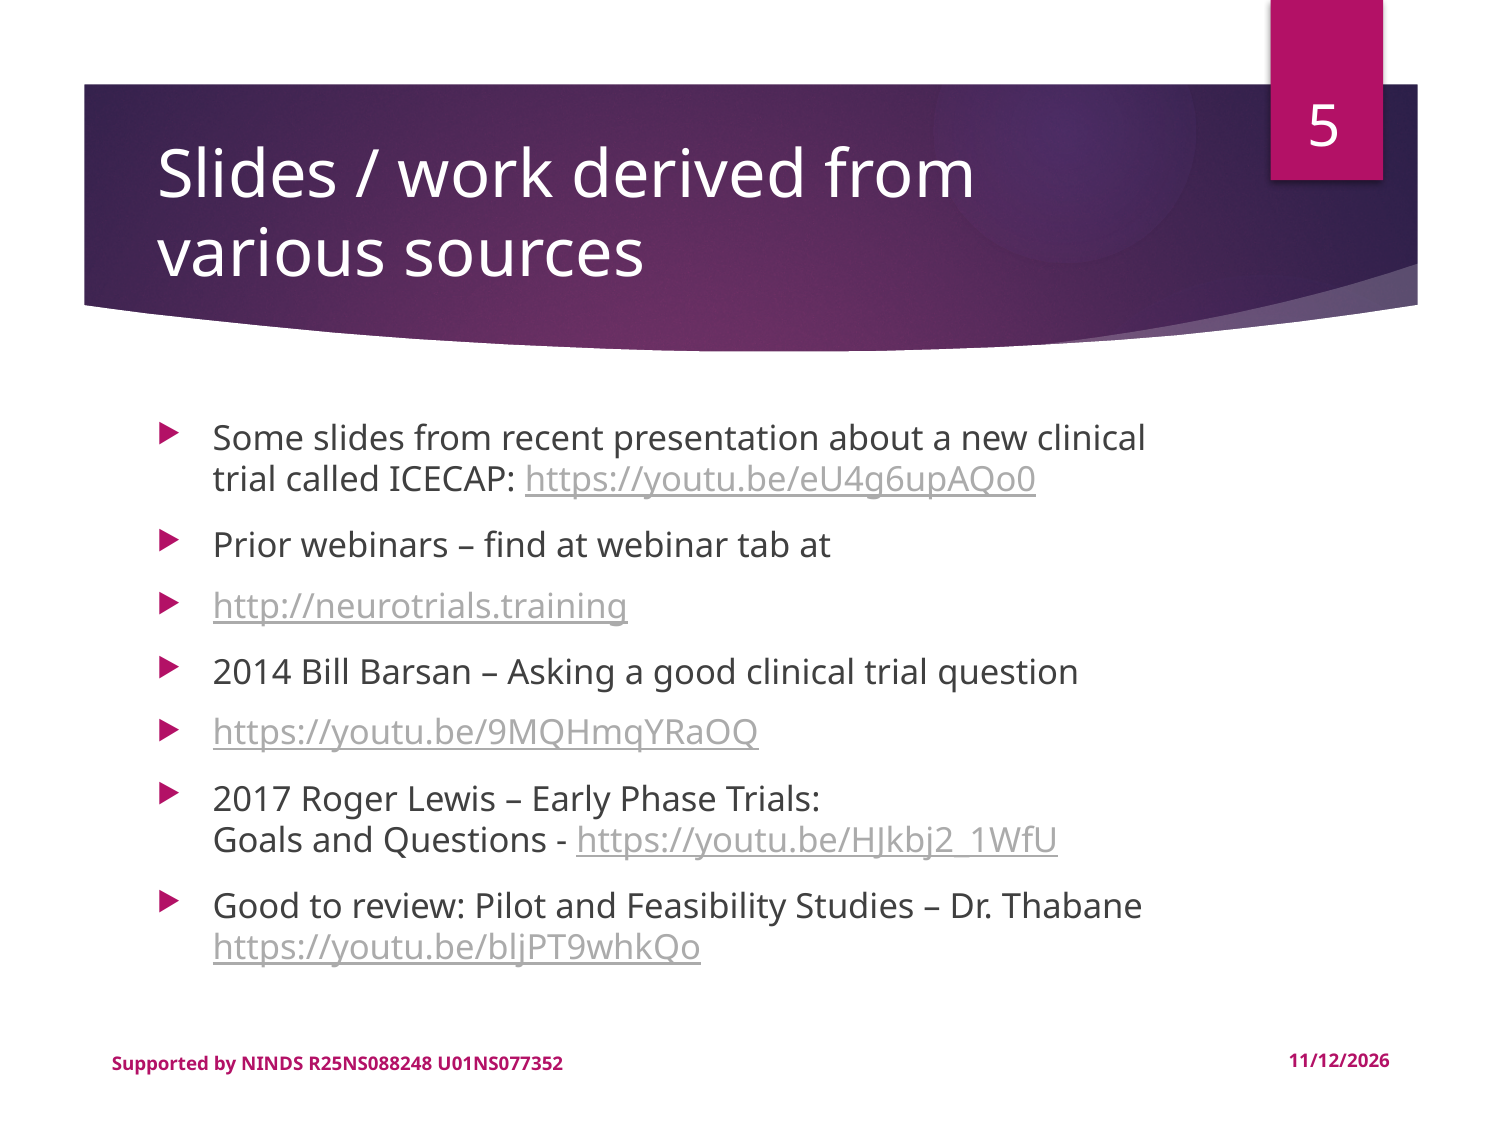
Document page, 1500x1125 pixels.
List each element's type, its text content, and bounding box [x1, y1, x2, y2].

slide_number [1242, 1044, 1405, 1082]
title Slides / work derived from various sources [142, 152, 1183, 269]
footer Supported by NINDS R25NS088248 U01NS077352 [96, 1044, 731, 1082]
list Some slides from recent presentation about a new clinical trial called ICECAP: https://youtu.be/eU4g6upAQo0 Prior webinars – find at webinar tab at http://neurotrials.training 2014 Bill Barsan – Asking a good clinical trial question https://youtu.be/9MQHmqYRaOQ 2017 Roger Lewis – Early Phase Trials: Goals and Questions - https://youtu.be/HJkbj2_1WfU Good to review: Pilot and Feasibility Studies – Dr. Thabane https://youtu.be/bljPT9whkQo [141, 408, 1183, 988]
slide_number 5 [1259, 48, 1390, 175]
